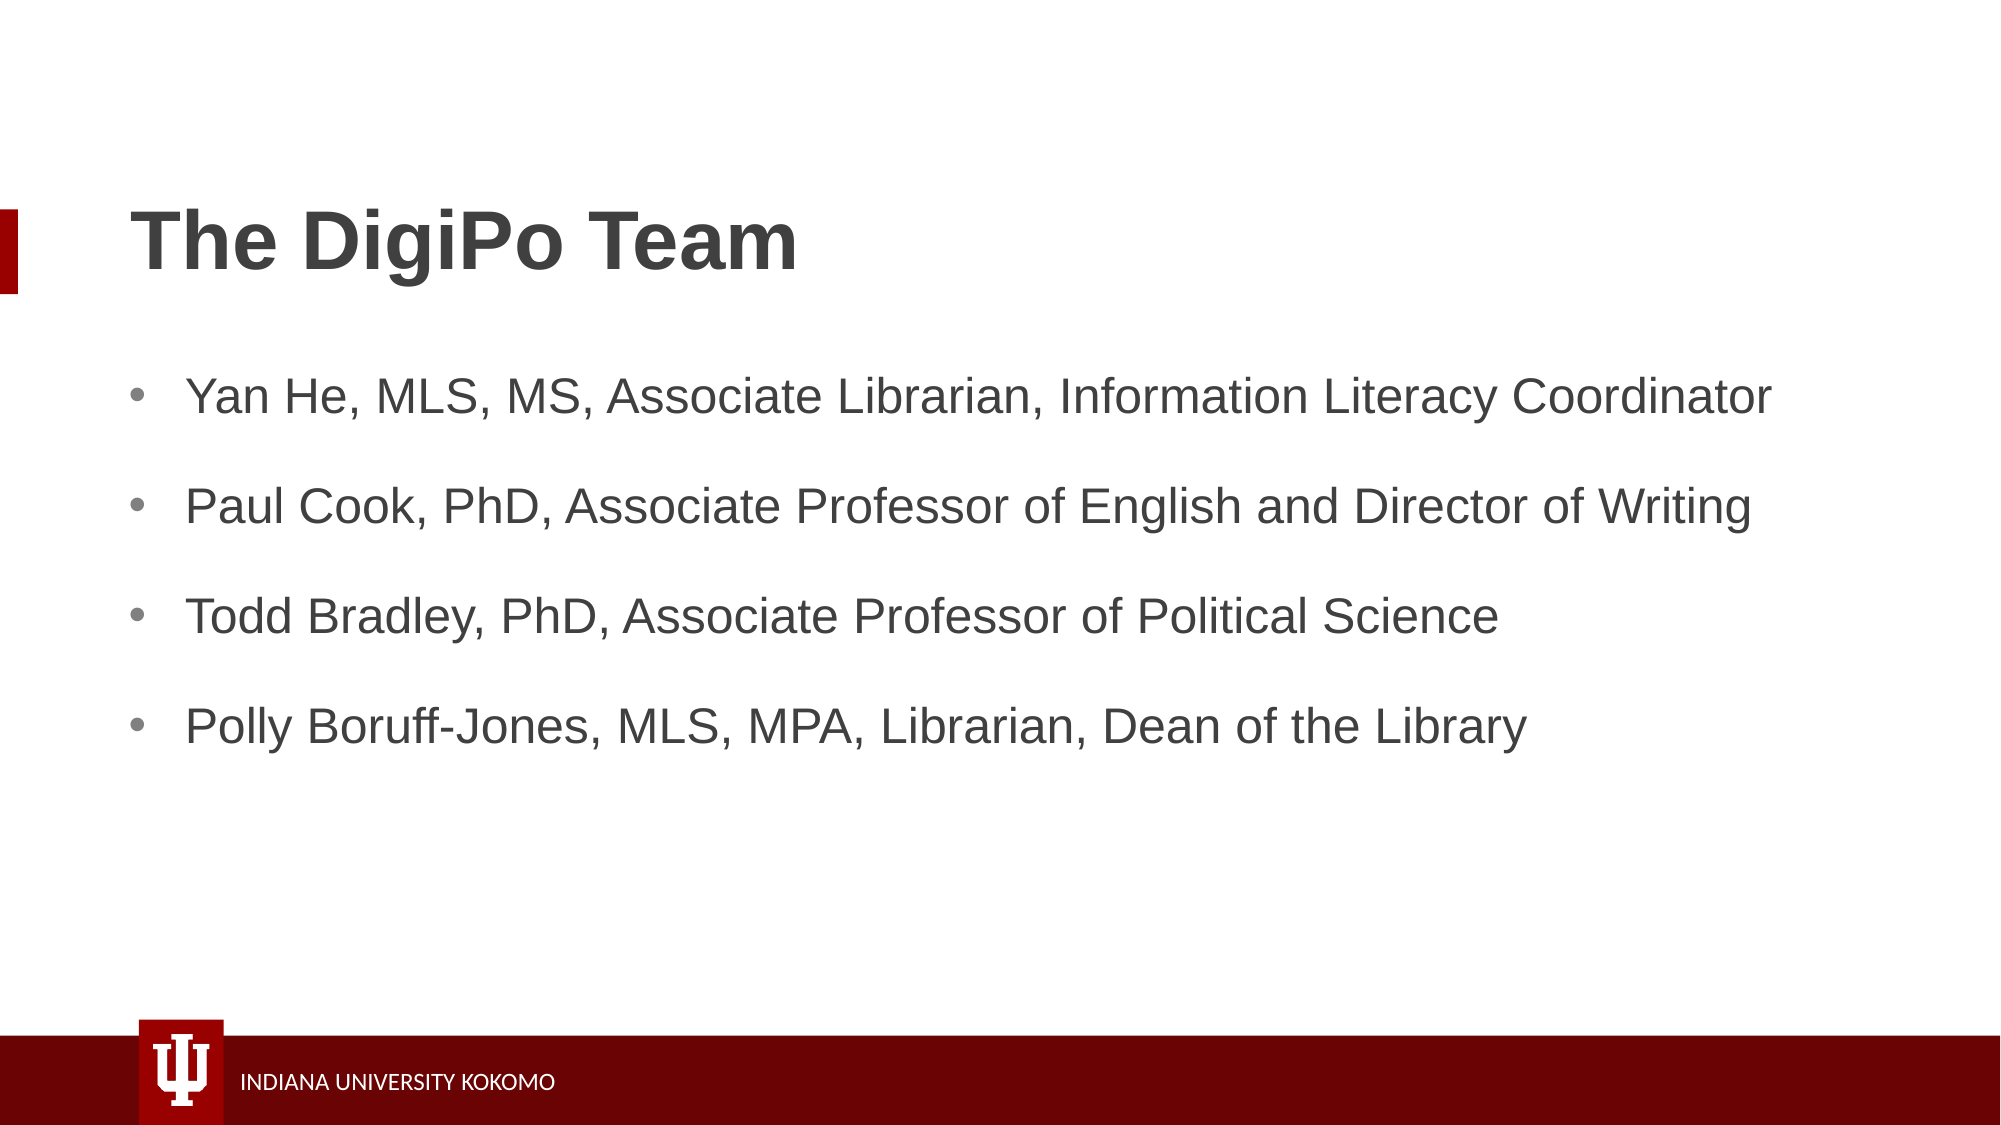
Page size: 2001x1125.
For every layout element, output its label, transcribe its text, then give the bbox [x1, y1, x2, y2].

title The DigiPo Team [115, 166, 1867, 319]
list Yan He, MLS, MS, Associate Librarian, Information Literacy Coordinator Paul Cook, PhD, Associate Professor of English and Director of Writing Todd Bradley, PhD, Associate Professor of Political Science Polly Boruff-Jones, MLS, MPA, Librarian, Dean of the Library [113, 356, 1867, 972]
